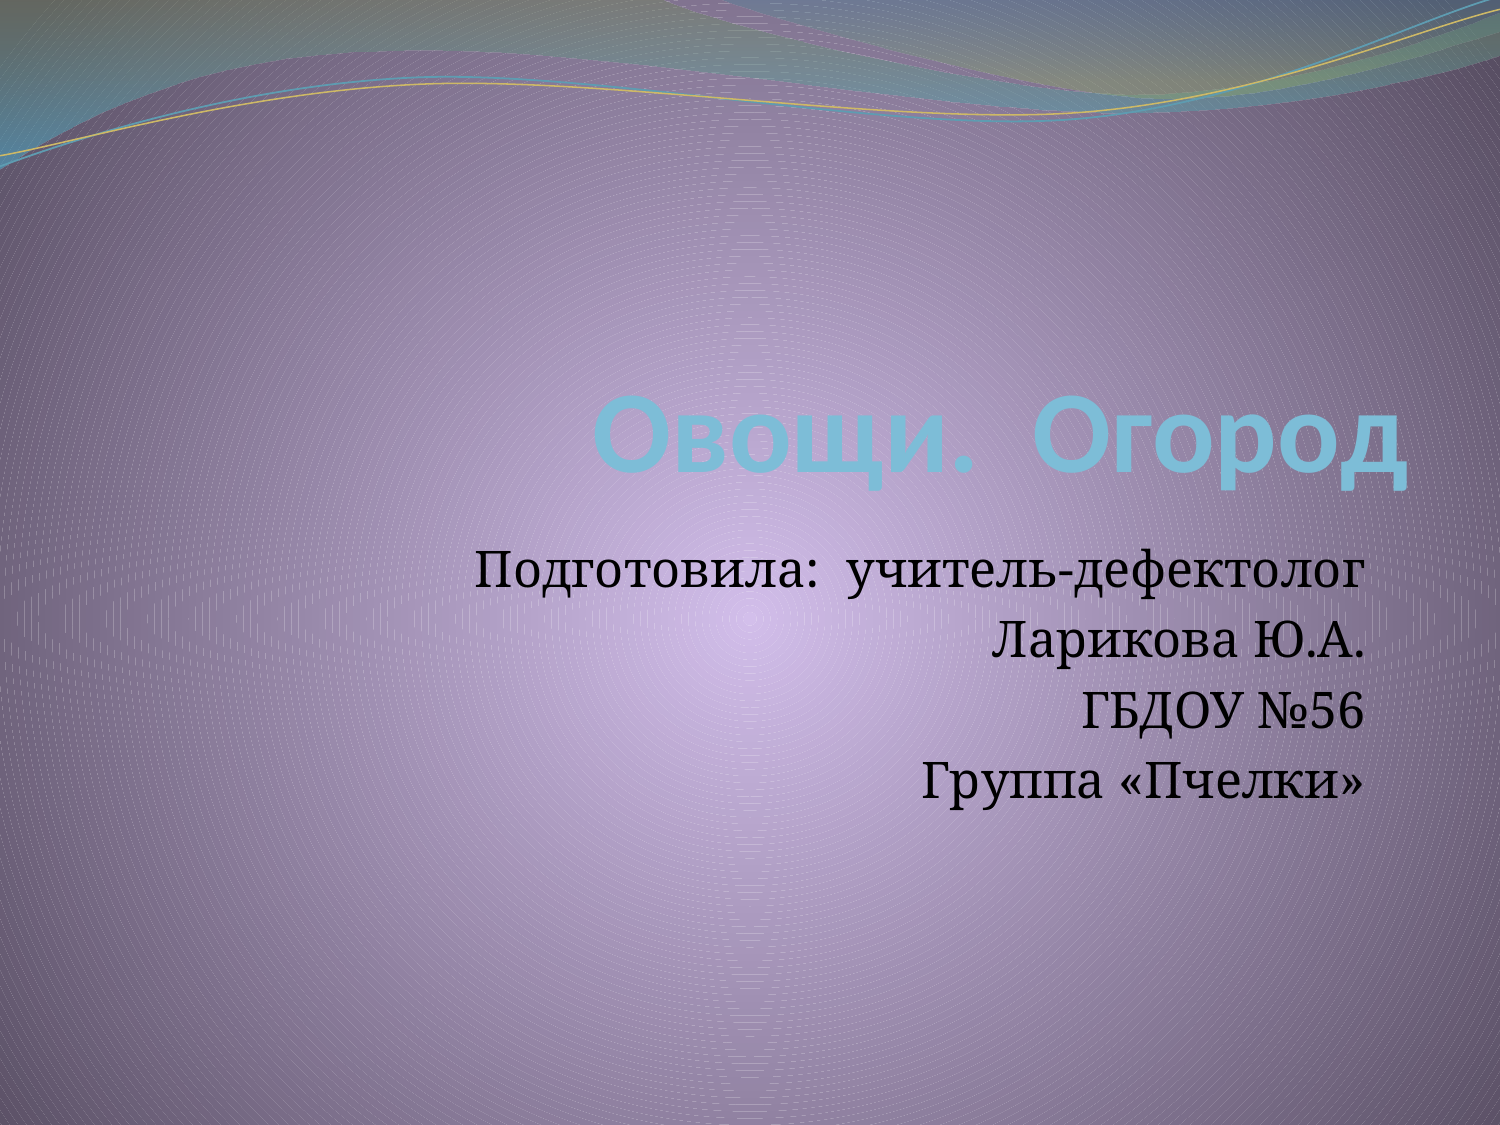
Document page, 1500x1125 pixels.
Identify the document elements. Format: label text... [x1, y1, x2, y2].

subtitle Подготовила: учитель-дефектолог Ларикова Ю.А. ГБДОУ №56 Группа «Пчелки» [87, 529, 1376, 818]
title Овощи. Огород [123, 196, 1412, 497]
